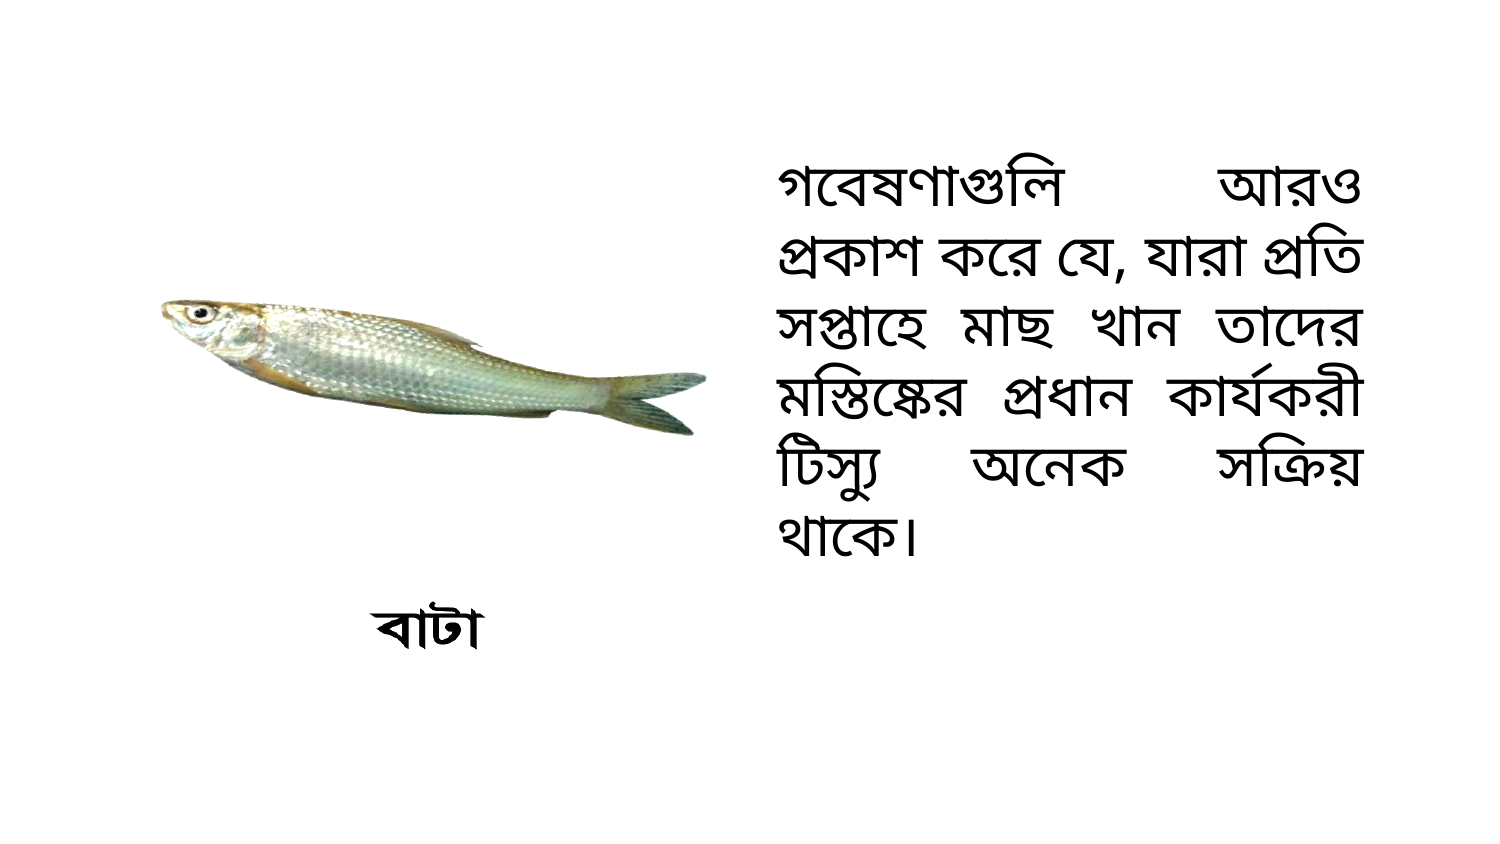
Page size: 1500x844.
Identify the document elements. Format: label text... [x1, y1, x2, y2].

text_box গবেষণাগুলি আরও প্রকাশ করে যে, যারা প্রতি সপ্তাহে মাছ খান তাদের মস্তিষ্কের প্রধান কার্যকরী টিস্যু অনেক সক্রিয় থাকে। [762, 133, 1379, 740]
picture [133, 163, 751, 659]
